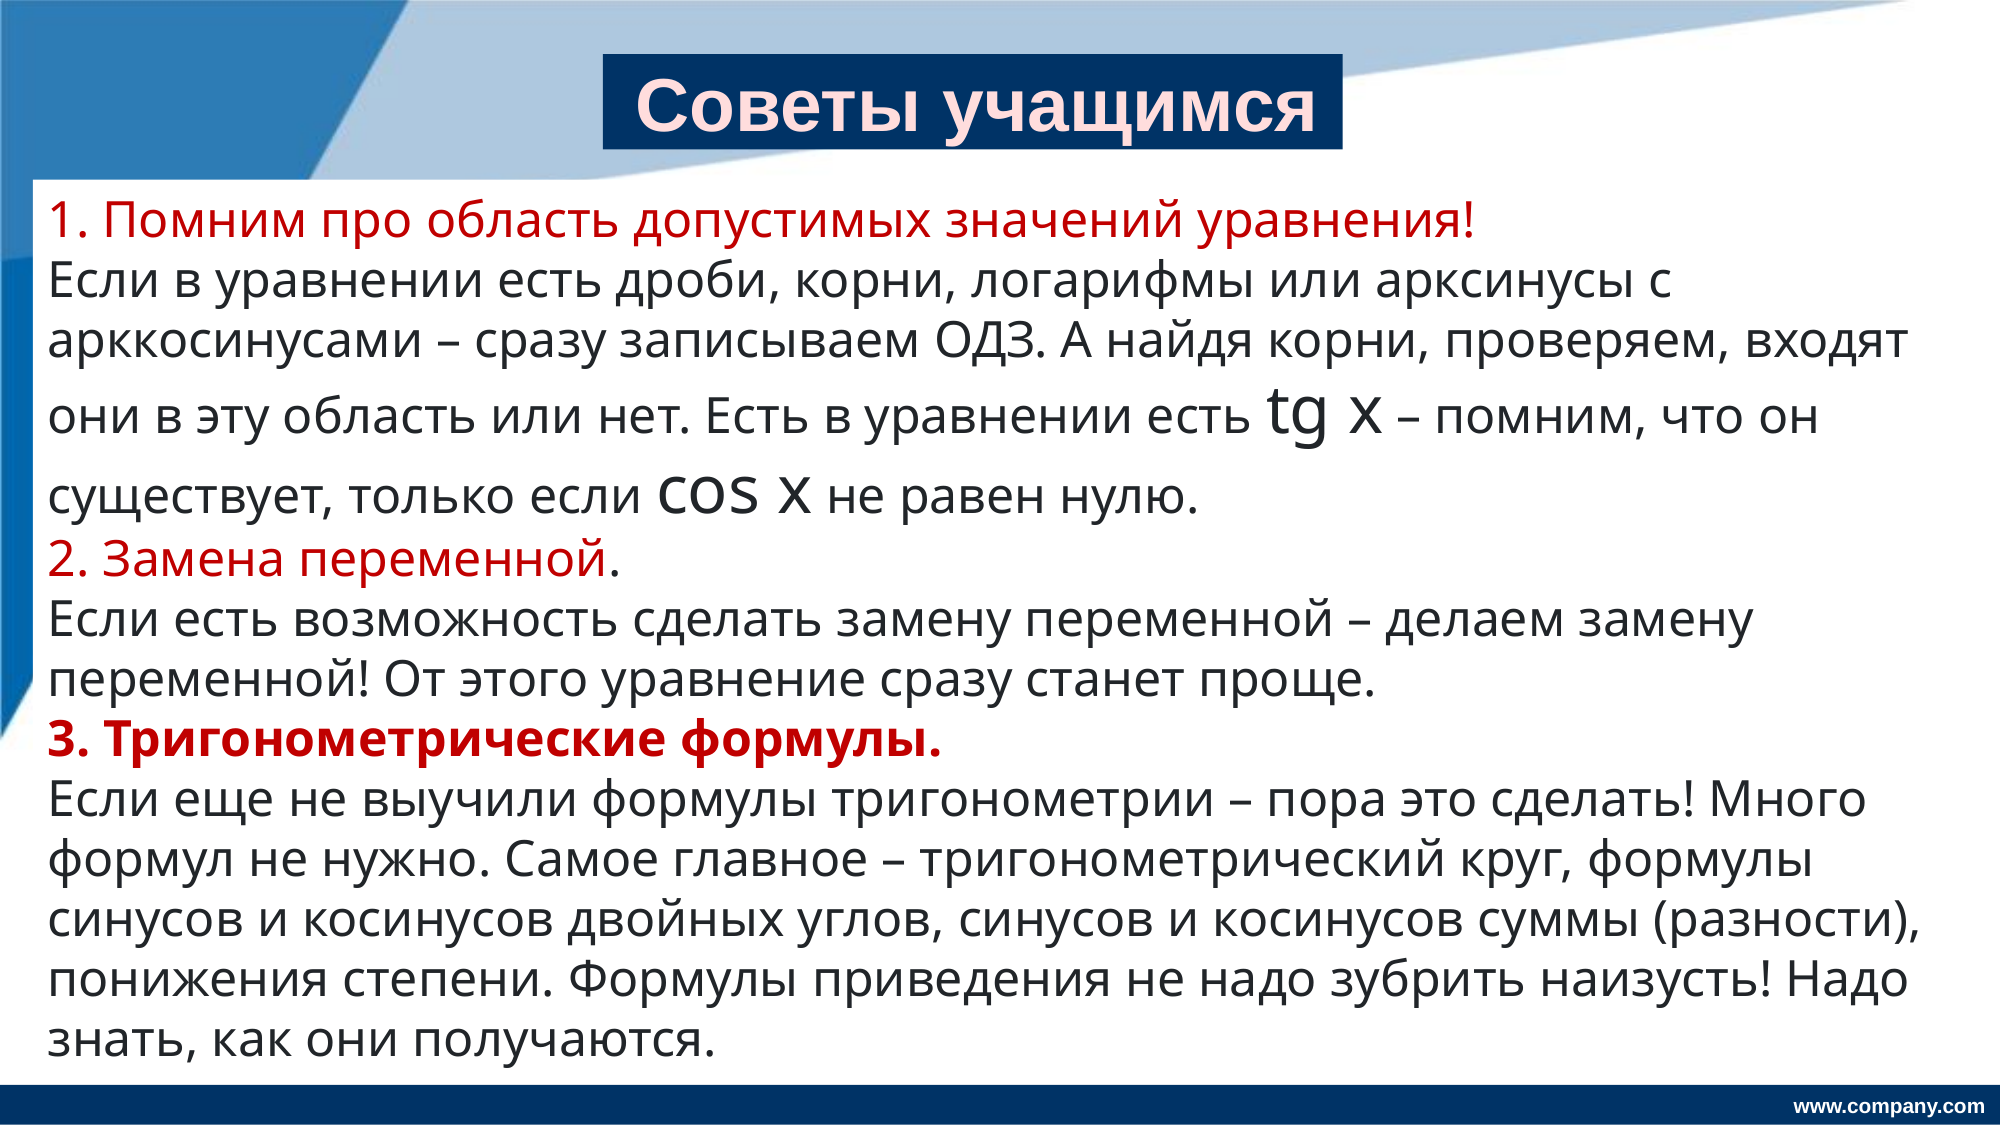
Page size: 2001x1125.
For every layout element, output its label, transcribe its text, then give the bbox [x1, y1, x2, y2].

title Советы учащимся [602, 54, 1343, 150]
picture [0, 0, 2000, 842]
text_box 1. Помним про область допустимых значений уравнения! Если в уравнении есть дроби, корни, логарифмы или арксинусы с арккосинусами – сразу записываем ОДЗ. А найдя корни, проверяем, входят они в эту область или нет. Есть в уравнении есть tg x – помним, что он существует, только если cos x не равен нулю. 2. Замена переменной. Если есть возможность сделать замену переменной – делаем замену переменной! От этого уравнение сразу станет проще. 3. Тригонометрические формулы. Если еще не выучили формулы тригонометрии – пора это сделать! Много формул не нужно. Самое главное – тригонометрический круг, формулы синусов и косинусов двойных углов, синусов и косинусов суммы (разности), понижения степени. Формулы приведения не надо зубрить наизусть! Надо знать, как они получаются. [32, 179, 1968, 1075]
